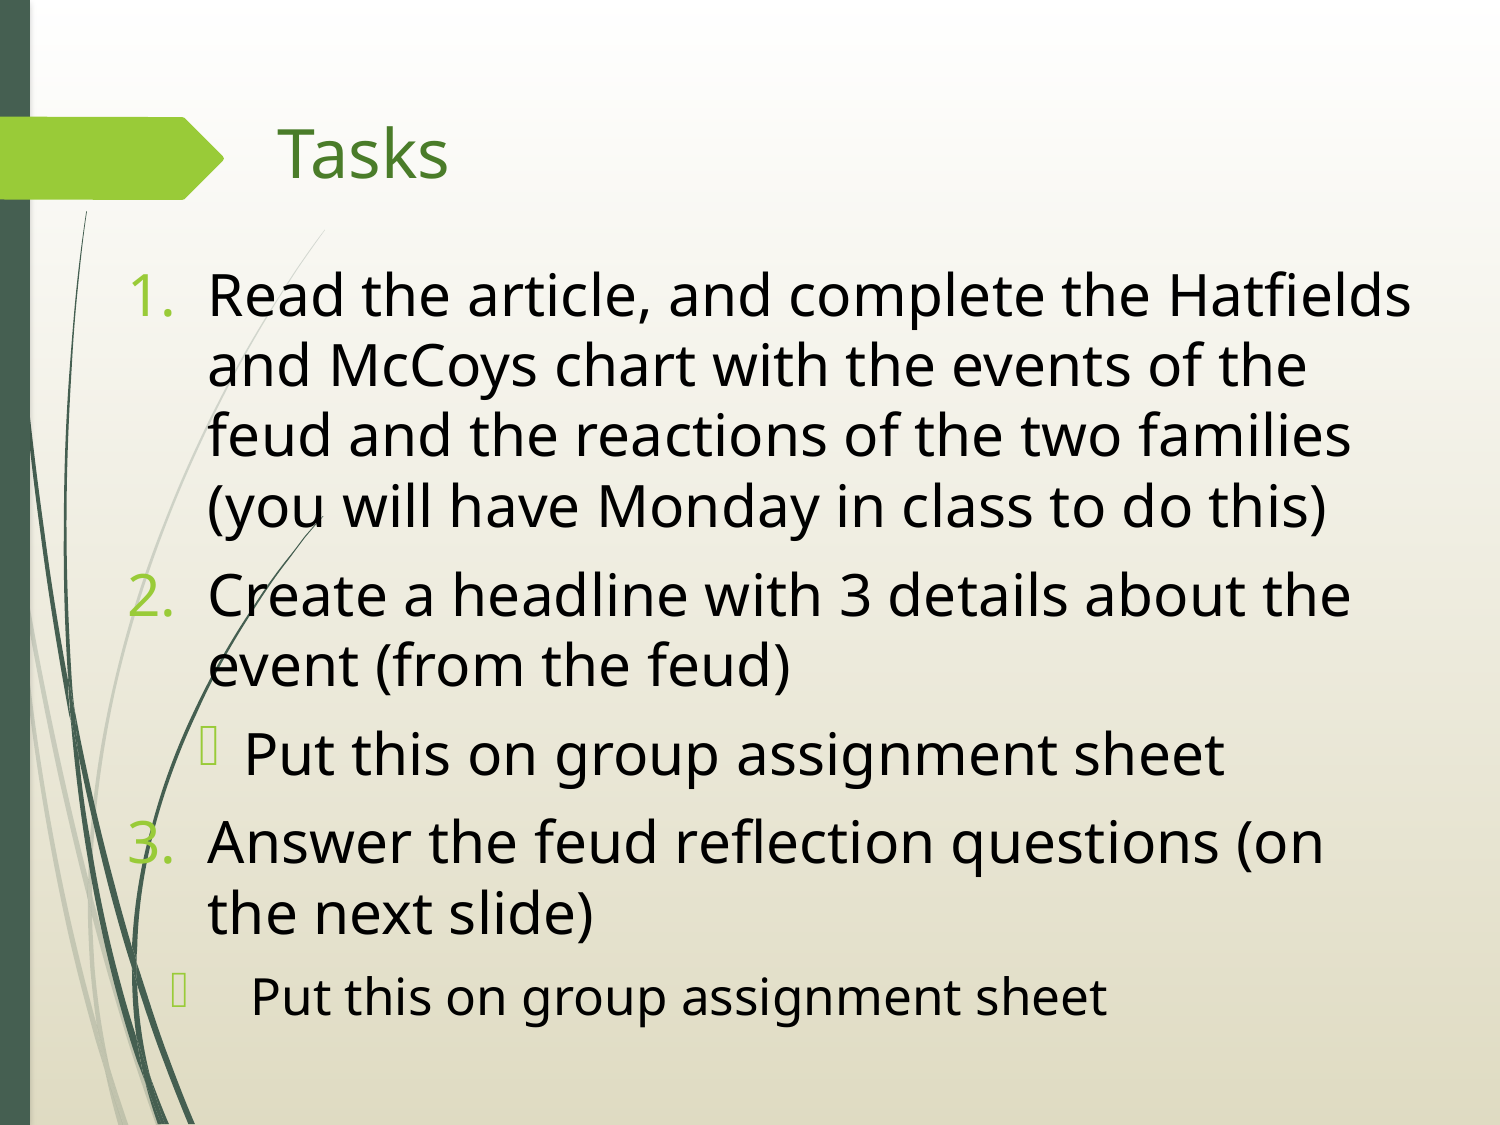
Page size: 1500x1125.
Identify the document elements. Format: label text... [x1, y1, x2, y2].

title Tasks [262, 102, 1400, 200]
list Read the article, and complete the Hatfields and McCoys chart with the events of the feud and the reactions of the two families (you will have Monday in class to do this) Create a headline with 3 details about the event (from the feud) Put this on group assignment sheet Answer the feud reflection questions (on the next slide) Put this on group assignment sheet [112, 249, 1438, 1063]
